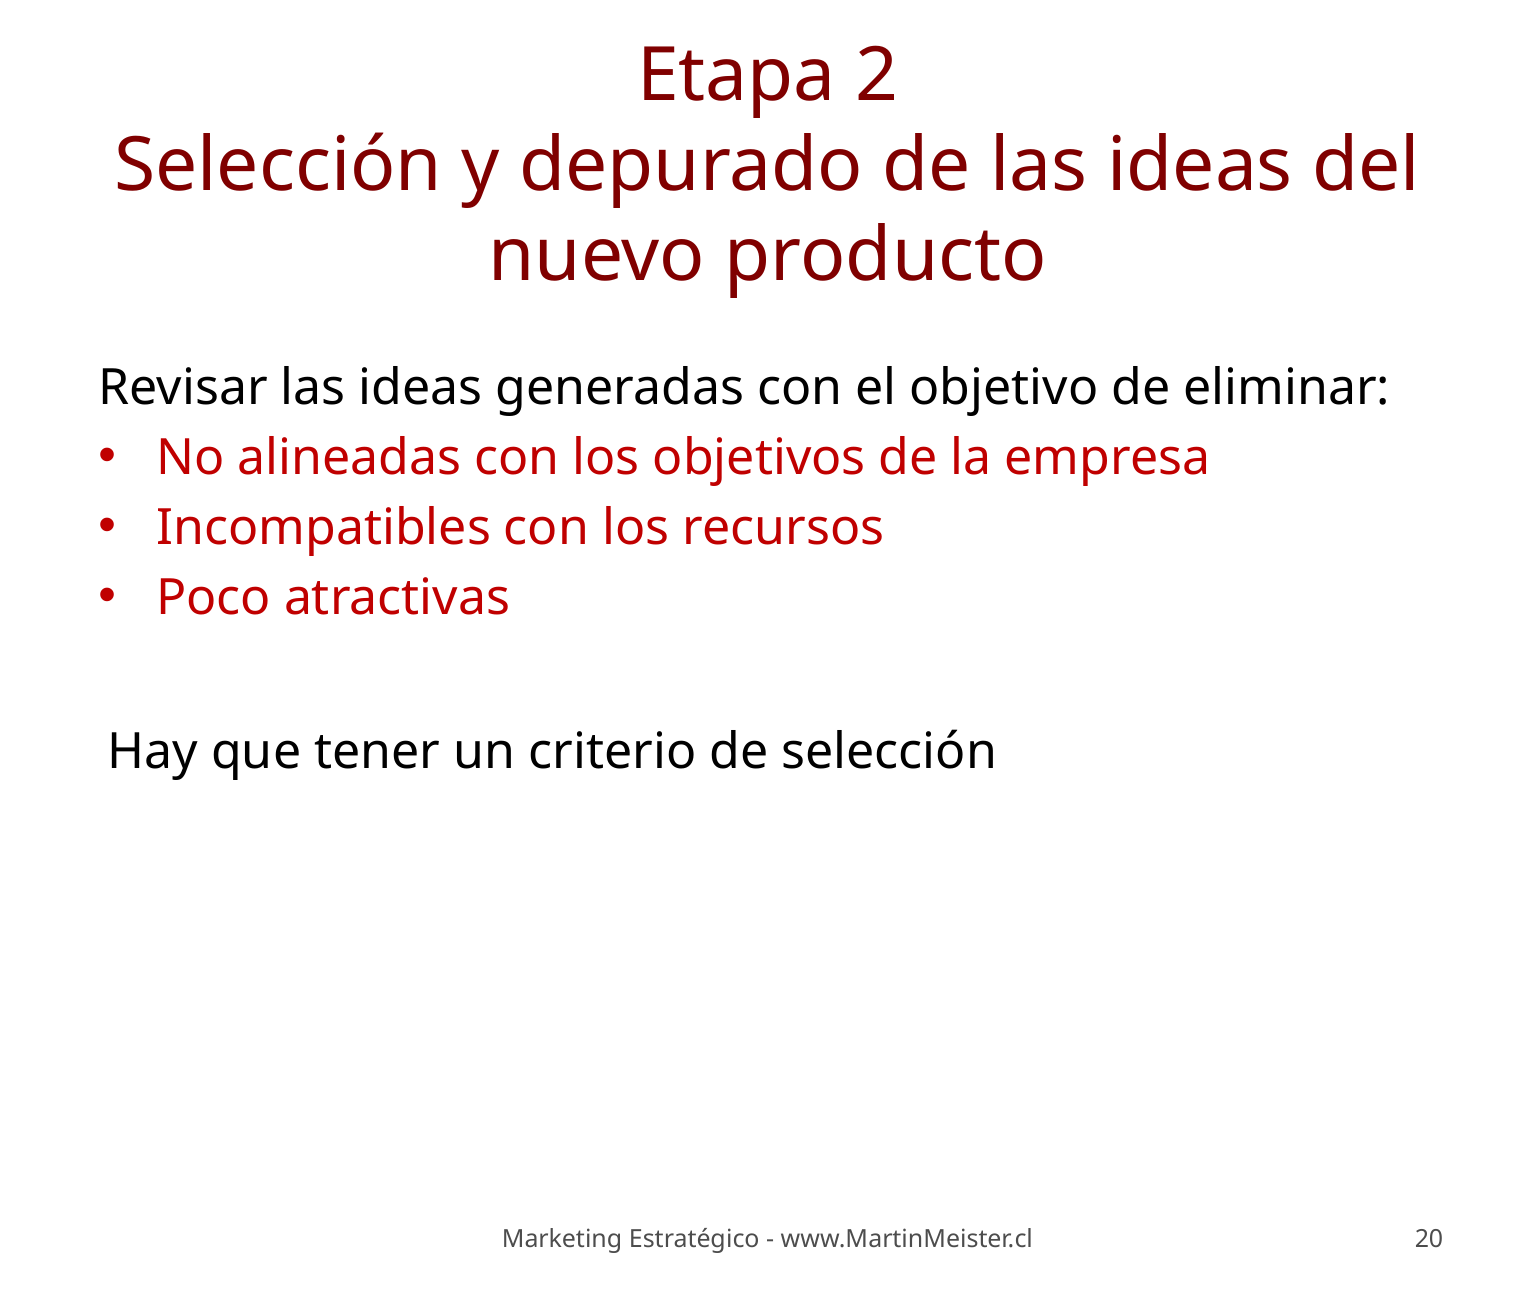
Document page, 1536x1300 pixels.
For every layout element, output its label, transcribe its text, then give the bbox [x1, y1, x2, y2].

footer Marketing Estratégico - www.MartinMeister.cl [437, 1204, 1099, 1274]
list Revisar las ideas generadas con el objetivo de eliminar: No alineadas con los objetivos de la empresa Incompatibles con los recursos Poco atractivas Hay que tener un criterio de selección [82, 346, 1465, 1296]
slide_number 20 [1100, 1204, 1459, 1274]
title Etapa 2 Selección y depurado de las ideas del nuevo producto [76, 52, 1459, 269]
